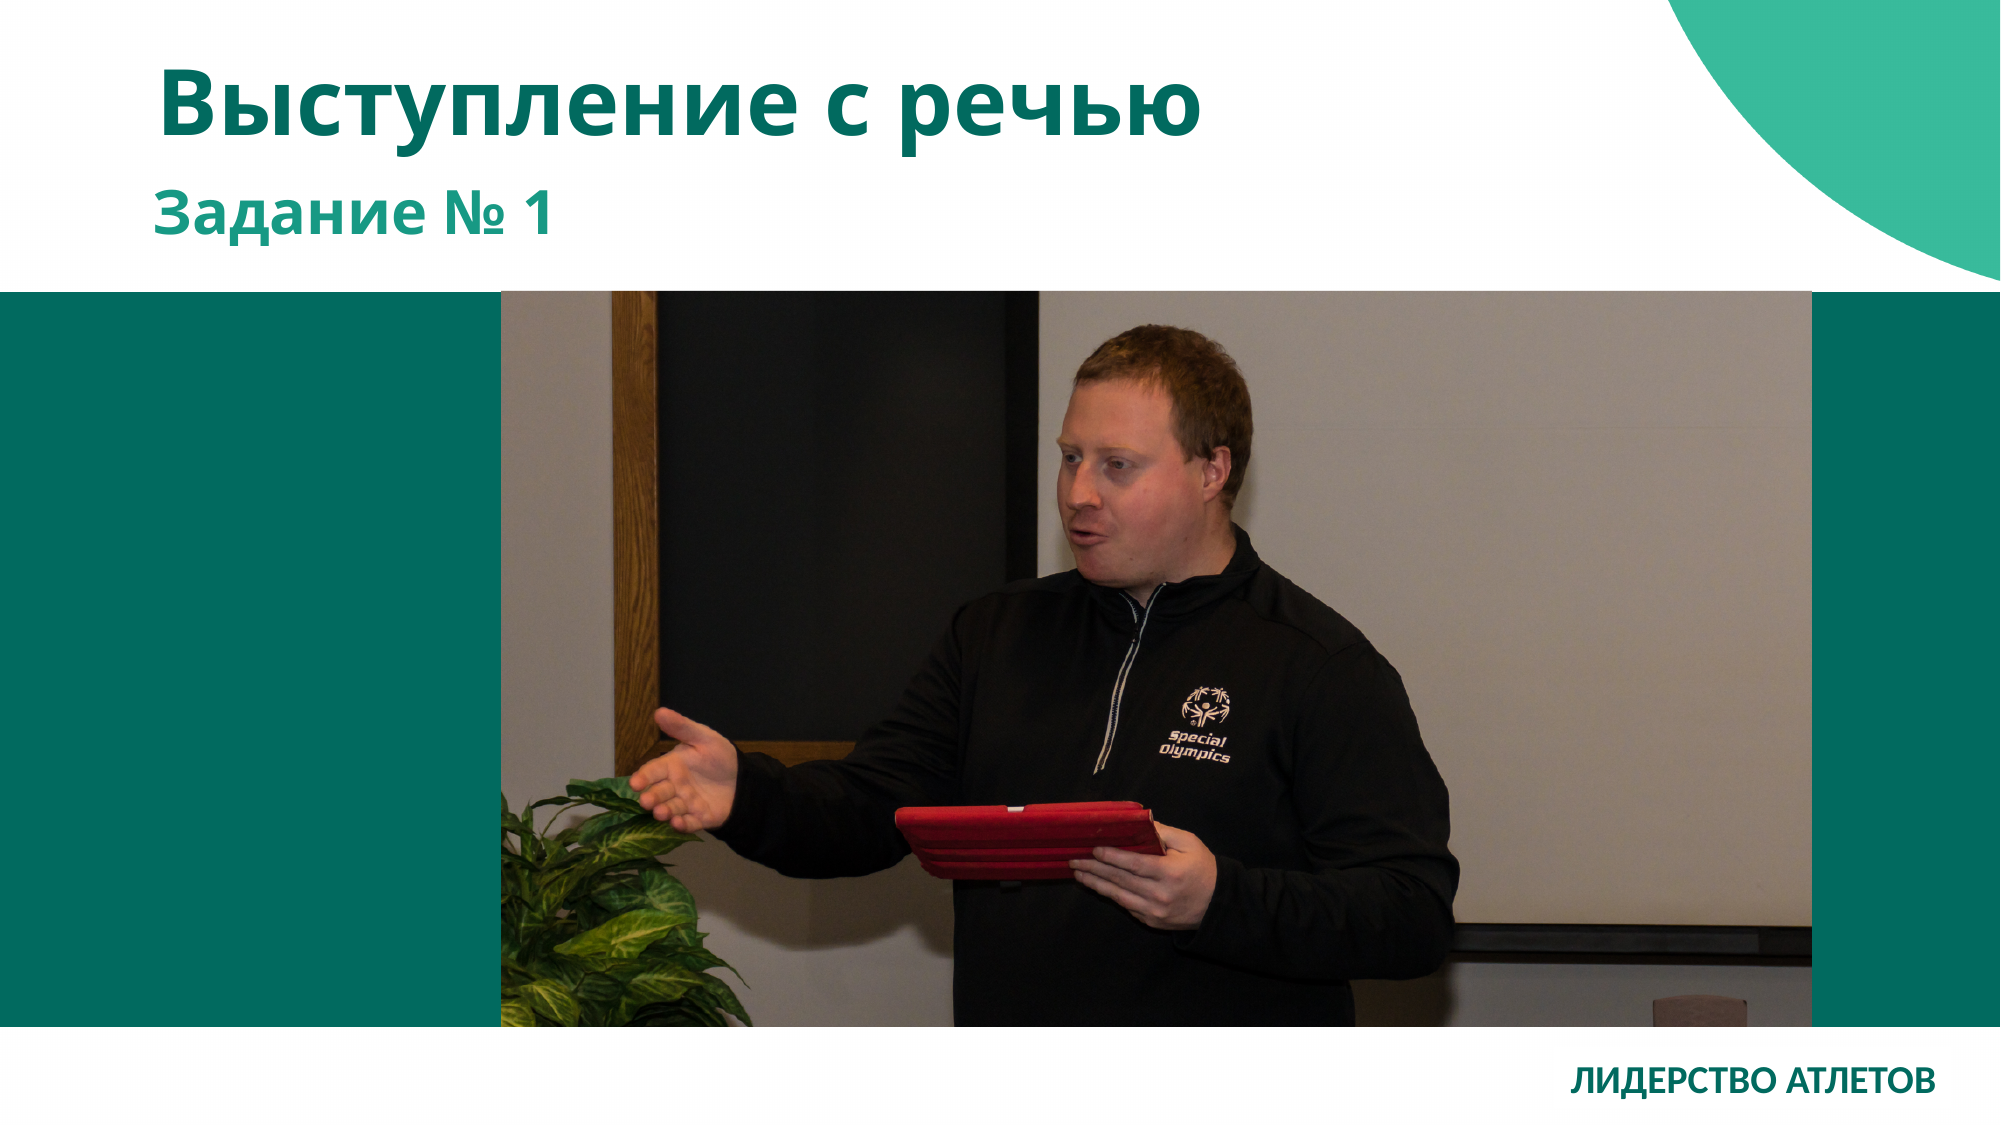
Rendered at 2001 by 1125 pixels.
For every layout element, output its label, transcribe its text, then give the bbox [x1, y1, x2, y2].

list Задание № 1 [137, 129, 600, 281]
picture [0, 0, 2001, 1125]
text_box ЛИДЕРСТВО АТЛЕТОВ [1553, 1046, 1952, 1109]
title Выступление с речью [141, 47, 1867, 164]
